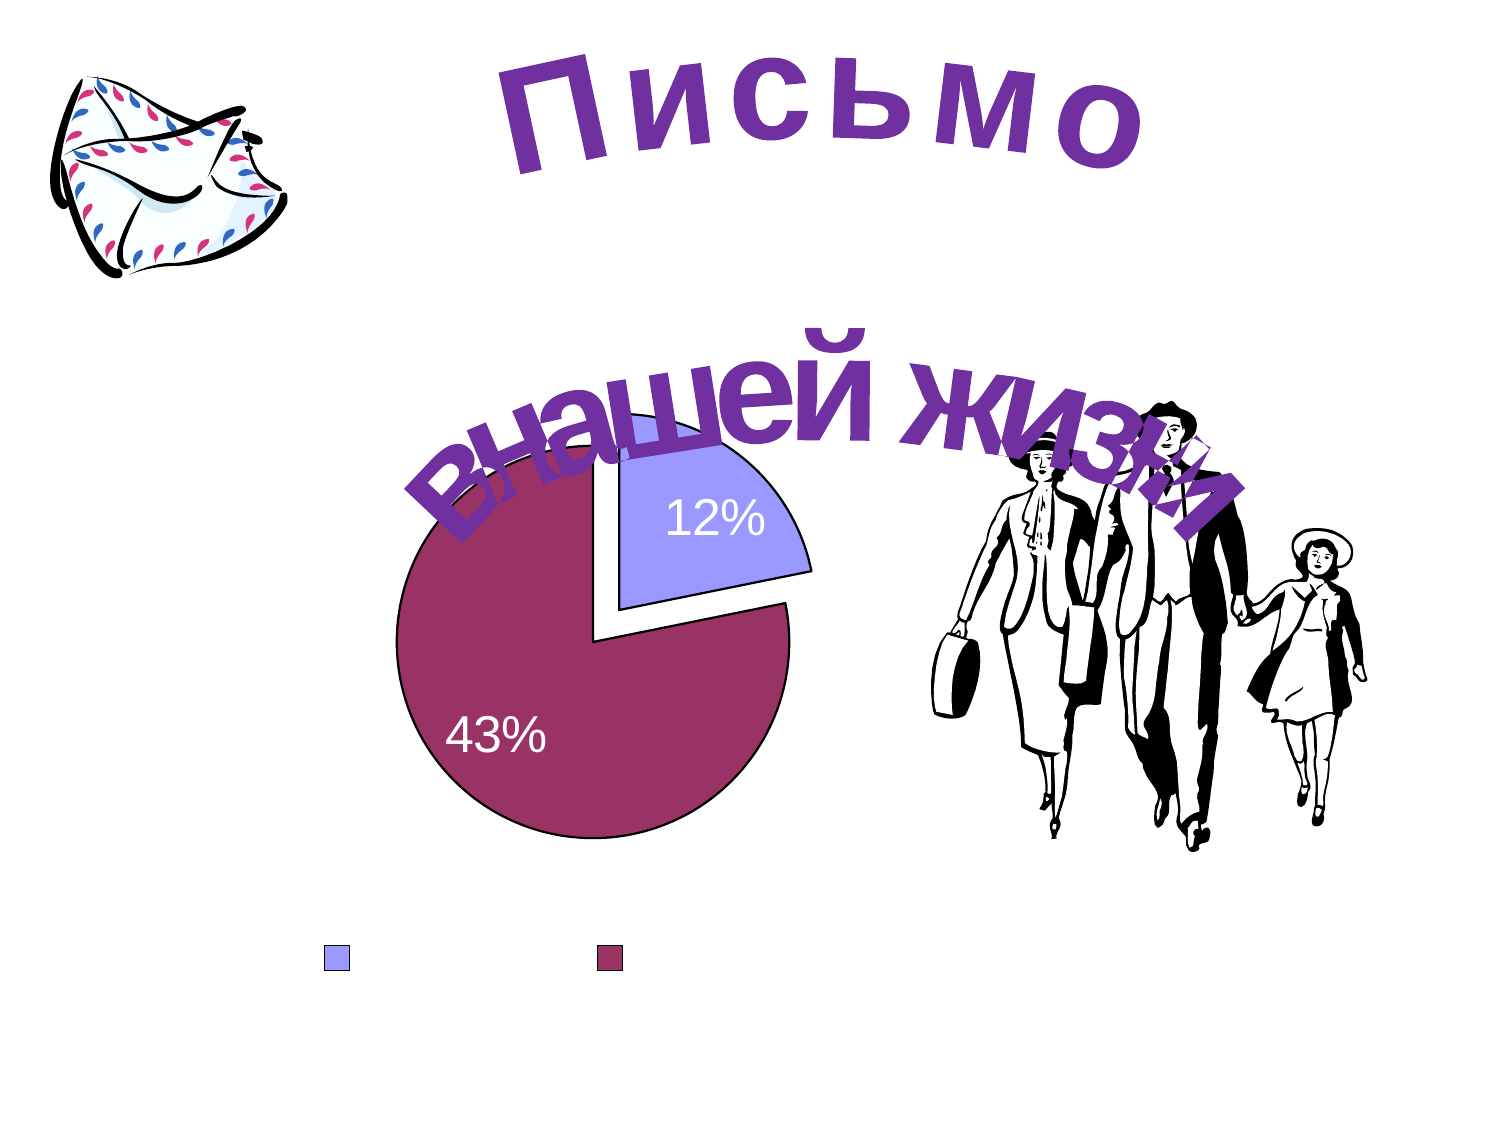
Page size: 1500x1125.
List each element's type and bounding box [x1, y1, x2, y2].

chart [0, 287, 963, 1065]
picture [49, 74, 288, 279]
picture [924, 399, 1370, 854]
